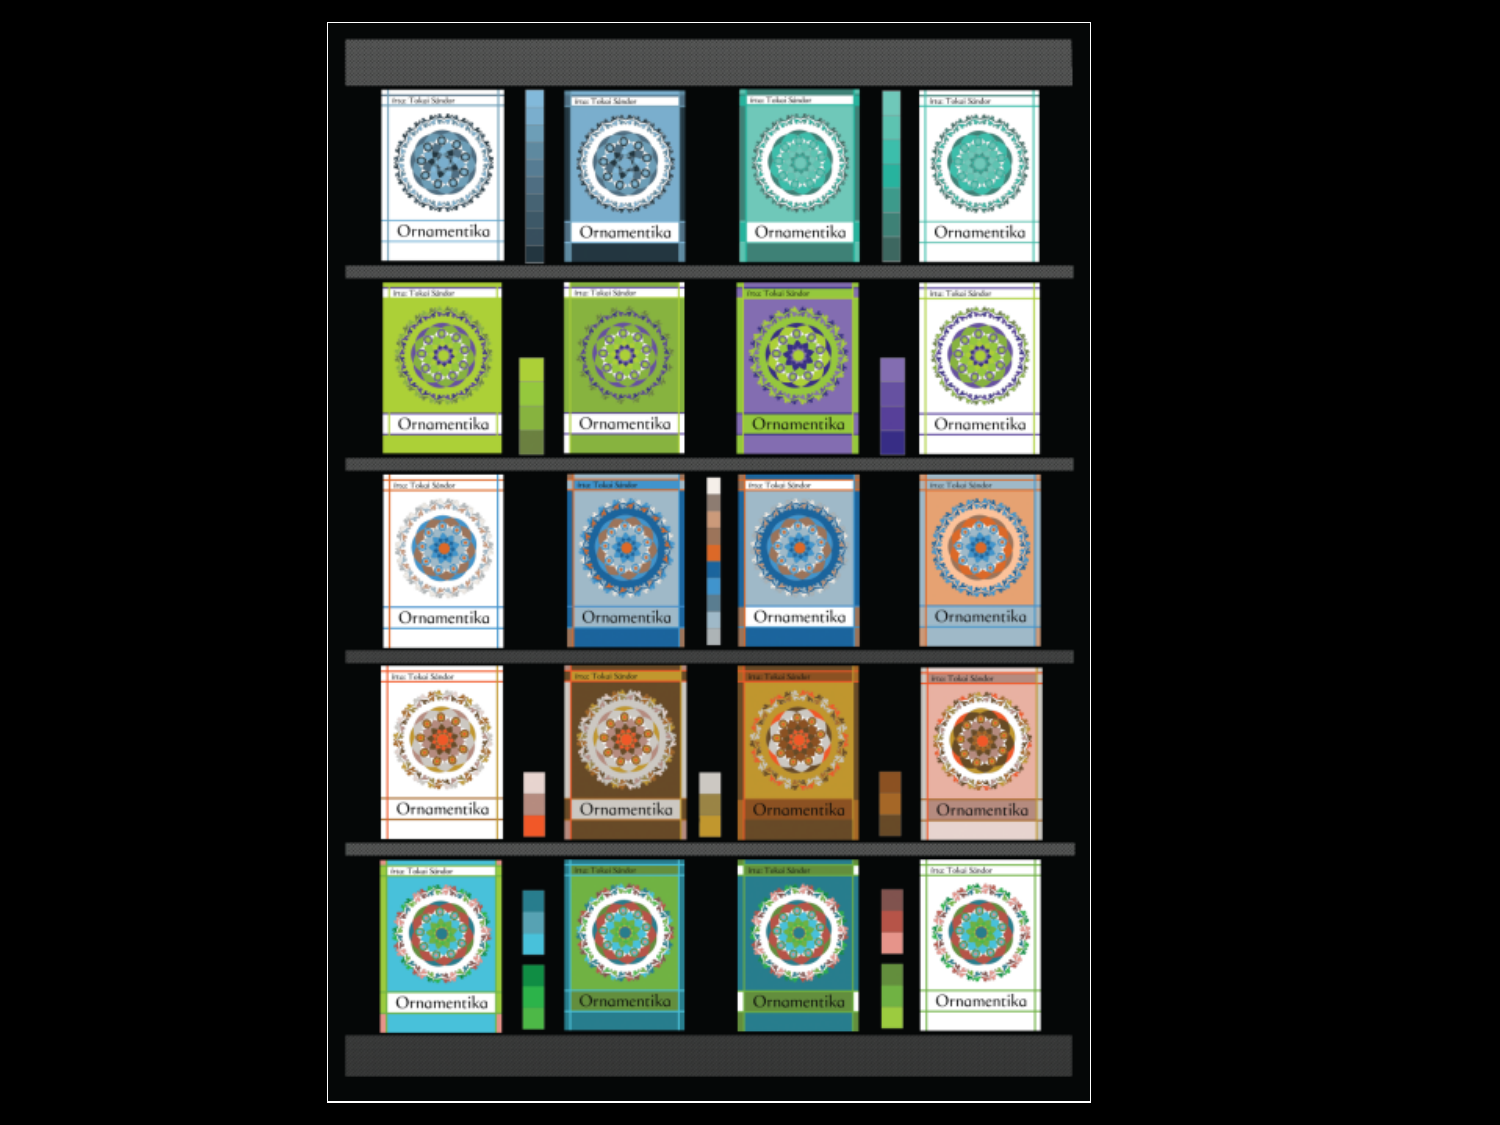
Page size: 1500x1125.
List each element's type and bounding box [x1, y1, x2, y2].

picture [327, 23, 1090, 1102]
